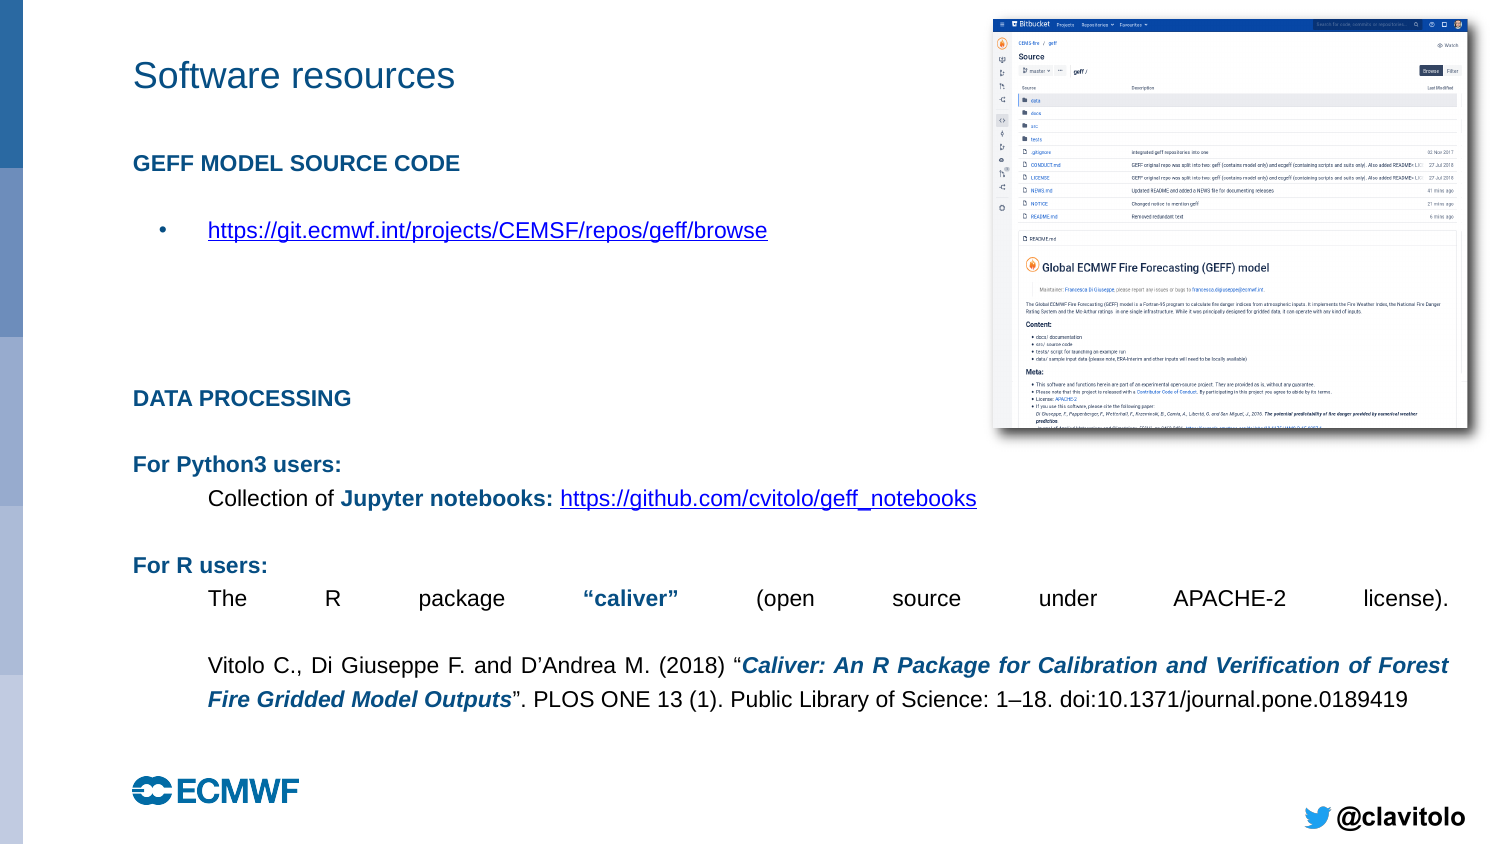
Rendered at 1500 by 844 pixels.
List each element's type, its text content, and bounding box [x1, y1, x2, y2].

title Software resources [132, 44, 974, 90]
picture [132, 776, 299, 805]
picture [0, 0, 23, 844]
list GEFF MODEL SOURCE CODE https://git.ecmwf.int/projects/CEMSF/repos/geff/browse DATA PROCESSING For Python3 users: Collection of Jupyter notebooks: https://github.com/cvitolo/geff_notebooks For R users: The R package “caliver” (open source under APACHE-2 license). Vitolo C., Di Giuseppe F. and D’Andrea M. (2018) “Caliver: An R Package for Calibration and Verification of Forest Fire Gridded Model Outputs”. PLOS ONE 13 (1). Public Library of Science: 1–18. doi:10.1371/journal.pone.0189419 [132, 115, 1450, 729]
picture [979, 5, 1493, 455]
picture [1224, 789, 1500, 844]
